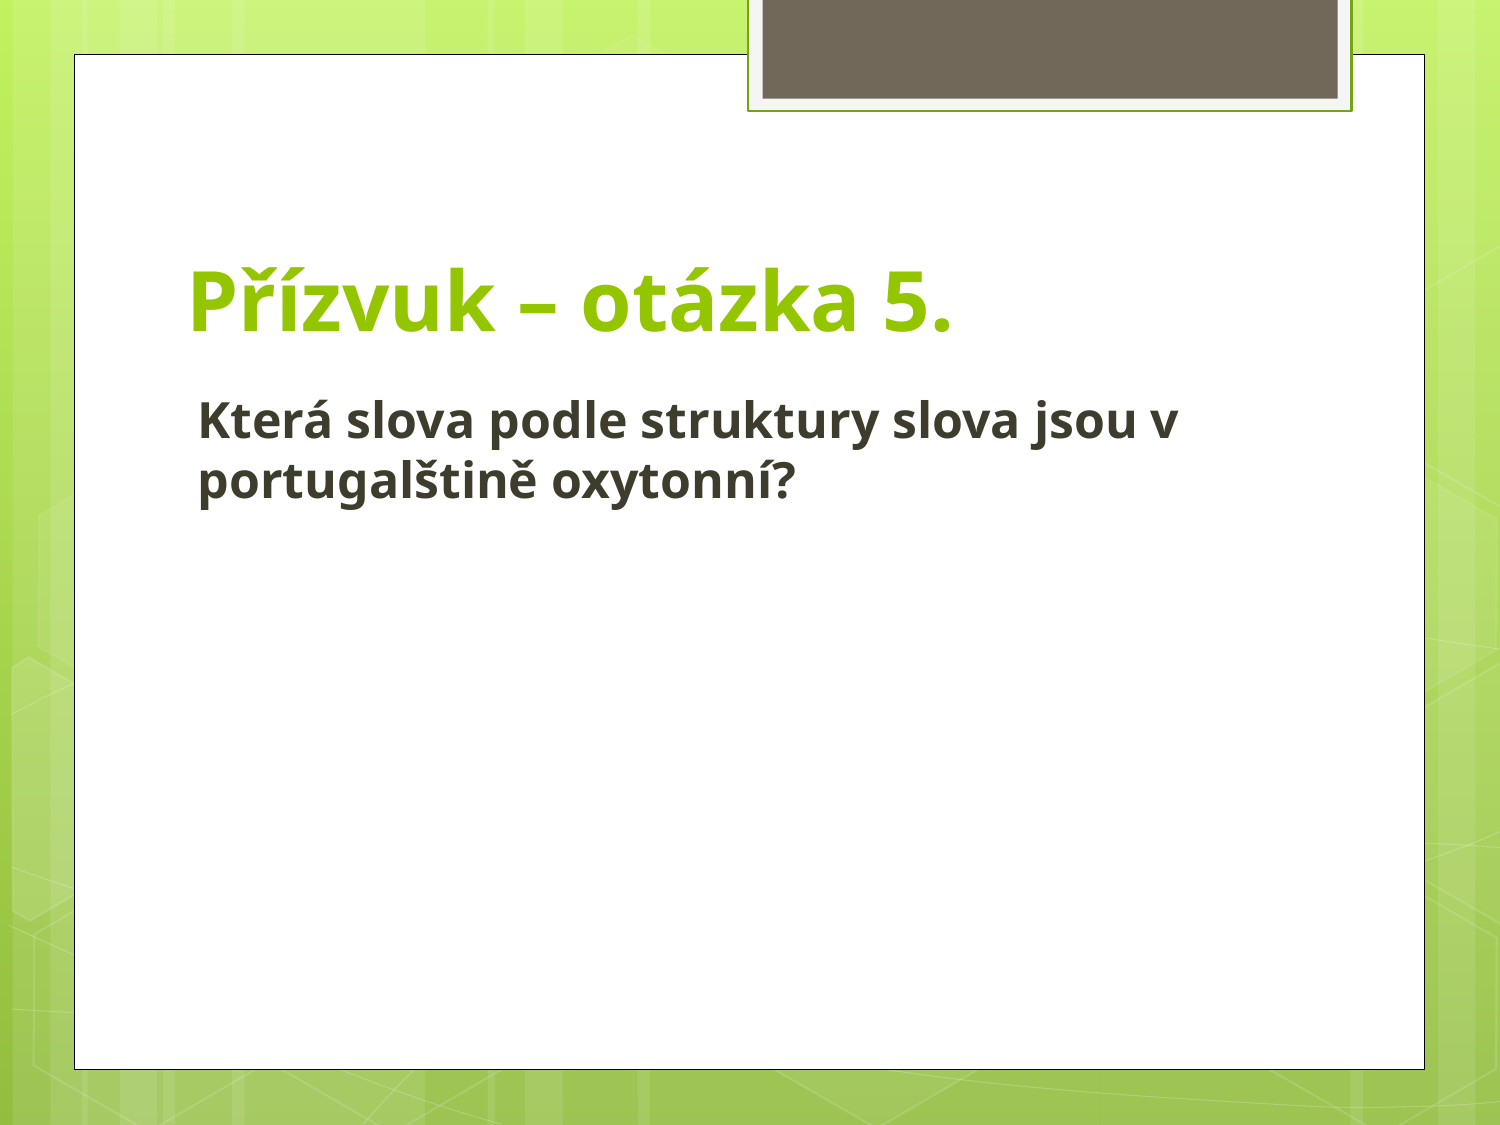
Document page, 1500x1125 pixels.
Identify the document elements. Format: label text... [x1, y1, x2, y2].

list Která slova podle struktury slova jsou v portugalštině oxytonní? [171, 381, 1283, 957]
title Přízvuk – otázka 5. [171, 168, 1324, 357]
